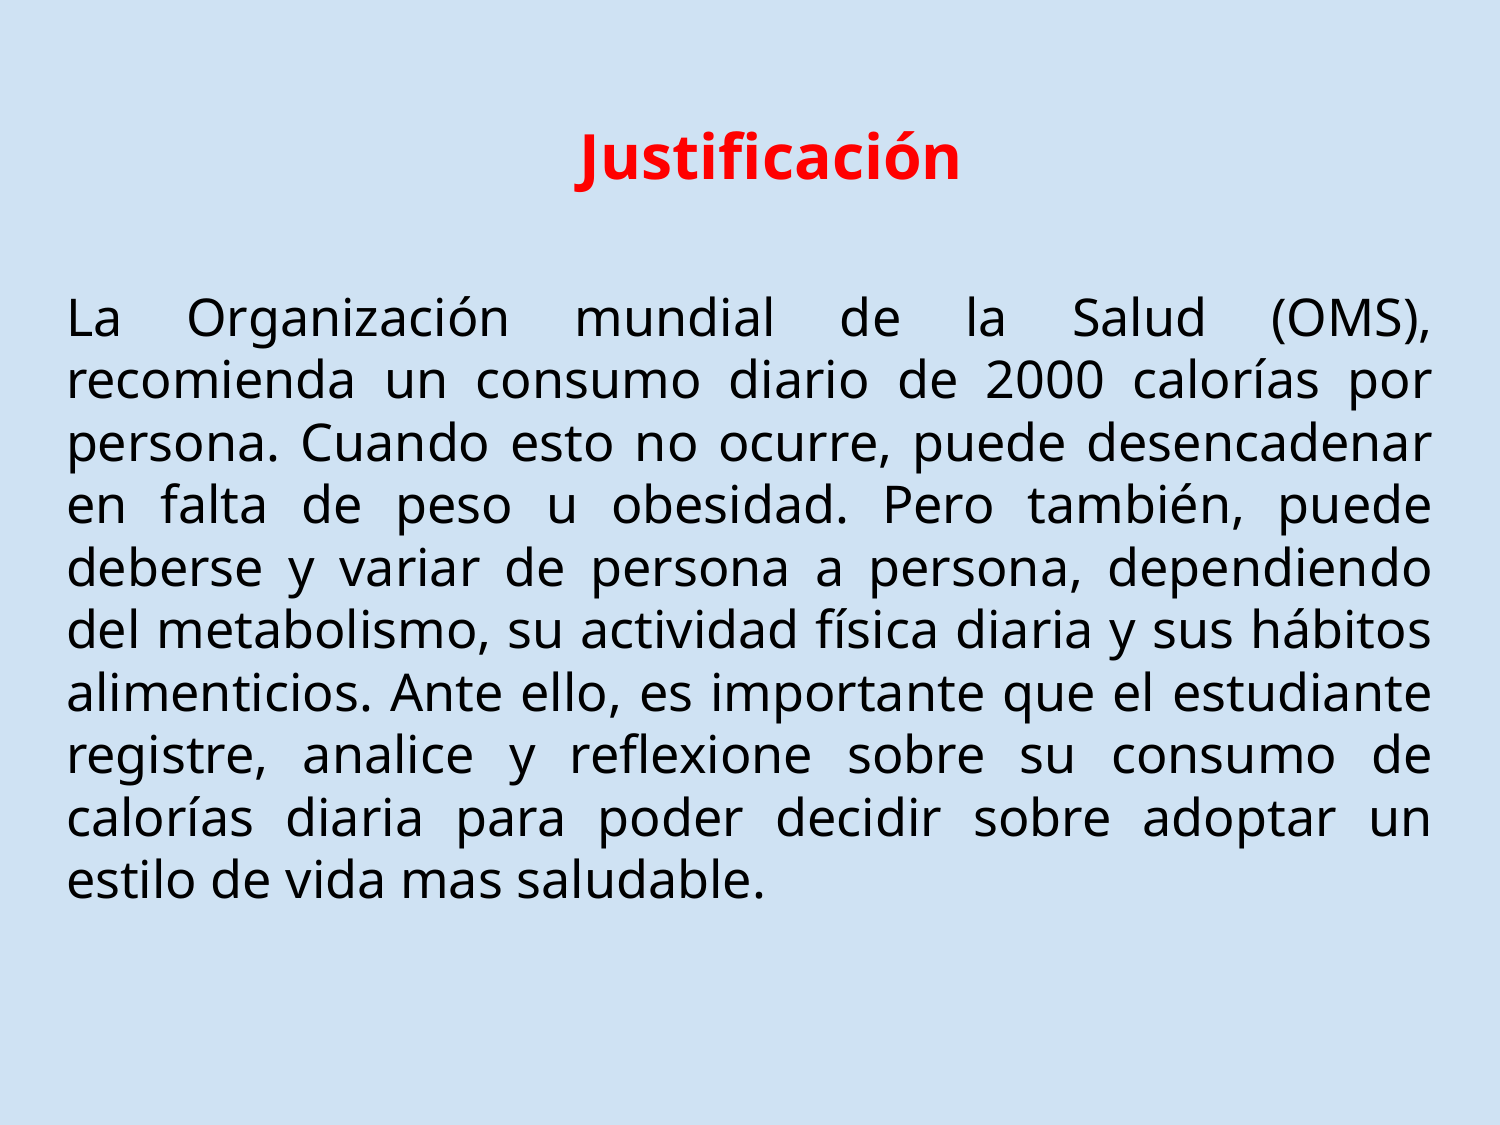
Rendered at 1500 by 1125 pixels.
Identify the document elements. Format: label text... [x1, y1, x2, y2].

title Justificación [72, 33, 1471, 207]
subtitle La Organización mundial de la Salud (OMS), recomienda un consumo diario de 2000 calorías por persona. Cuando esto no ocurre, puede desencadenar en falta de peso u obesidad. Pero también, puede deberse y variar de persona a persona, dependiendo del metabolismo, su actividad física diaria y sus hábitos alimenticios. Ante ello, es importante que el estudiante registre, analice y reflexione sobre su consumo de calorías diaria para poder decidir sobre adoptar un estilo de vida mas saludable. [51, 269, 1449, 993]
